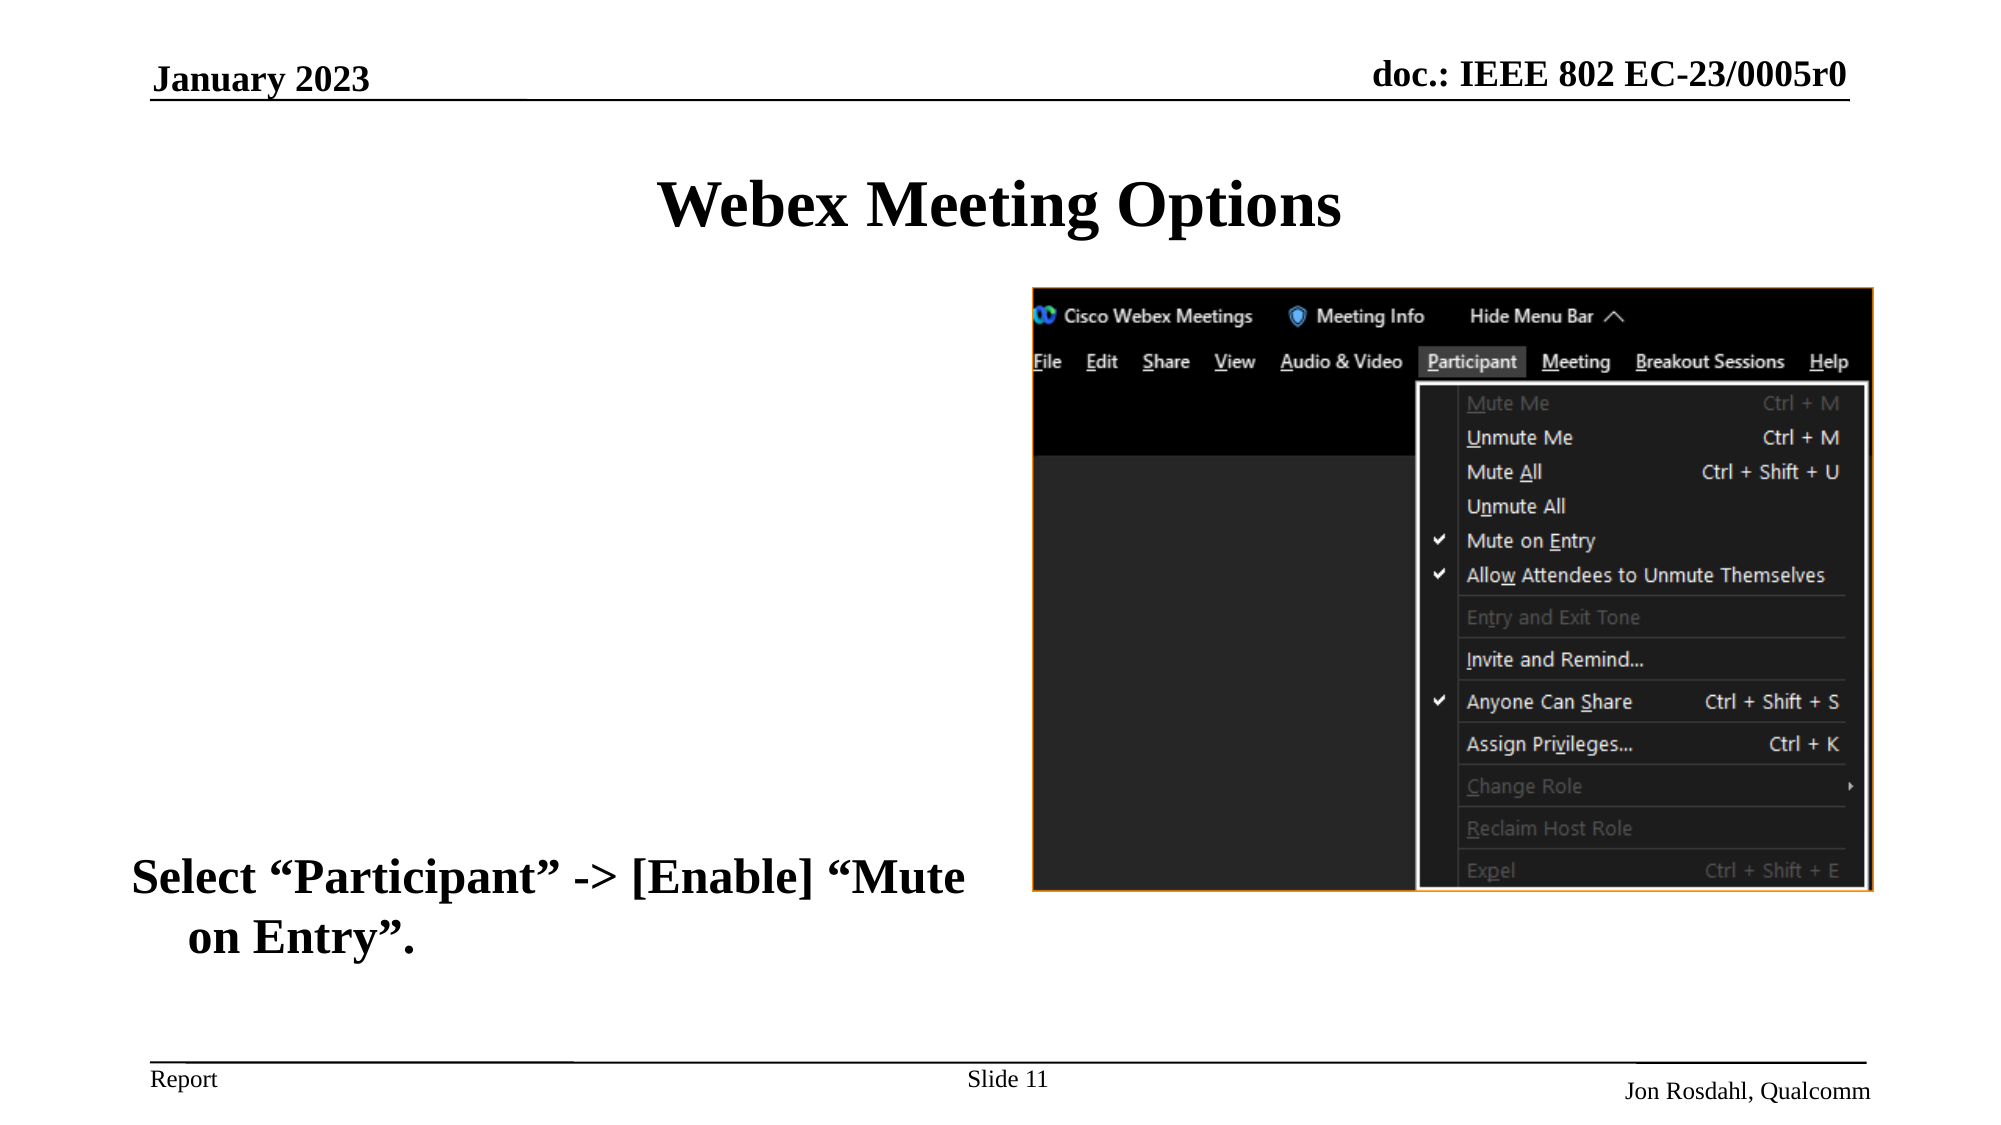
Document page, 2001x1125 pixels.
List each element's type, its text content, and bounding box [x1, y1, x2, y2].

title Webex Meeting Options [149, 112, 1850, 288]
footer Jon Rosdahl, Qualcomm [1174, 1073, 1872, 1101]
picture [1032, 286, 1874, 893]
slide_number Slide 11 [950, 1061, 1067, 1123]
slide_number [152, 54, 563, 100]
list Select “Participant” -> [Enable] “Mute on Entry”. [115, 836, 1000, 999]
